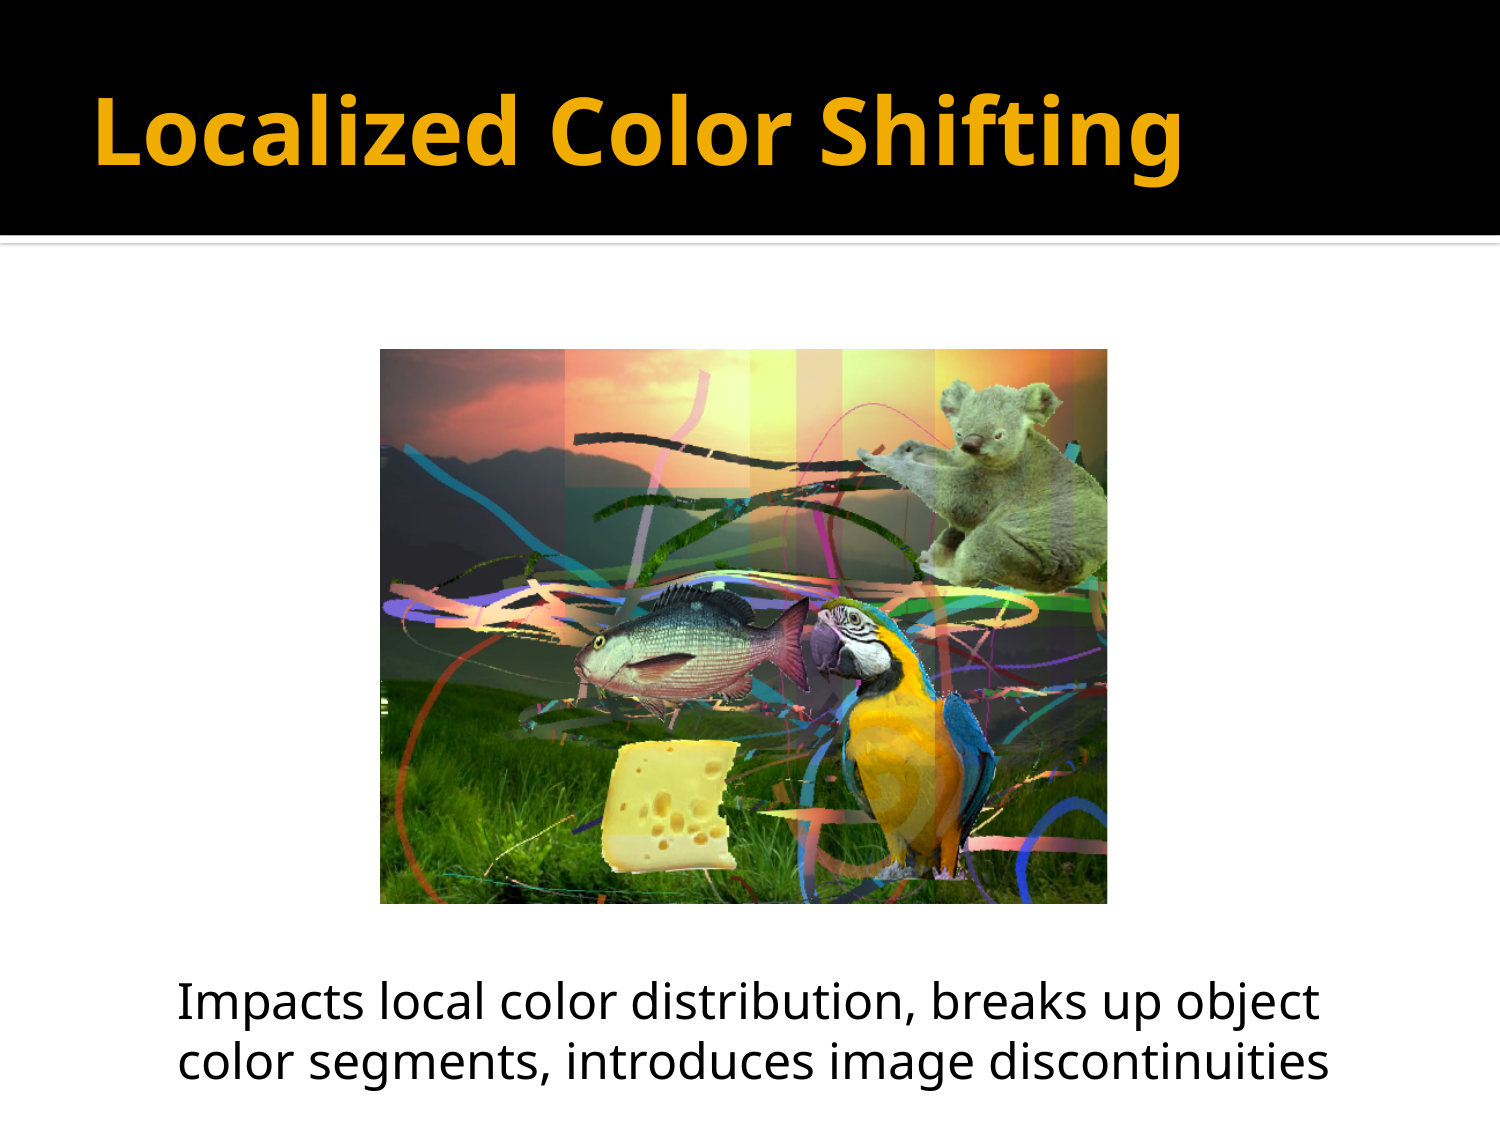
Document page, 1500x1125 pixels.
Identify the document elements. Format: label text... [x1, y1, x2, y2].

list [380, 349, 1120, 904]
title Localized Color Shifting [75, 25, 1425, 231]
text_box Impacts local color distribution, breaks up object color segments, introduces image discontinuities [162, 962, 1350, 1125]
